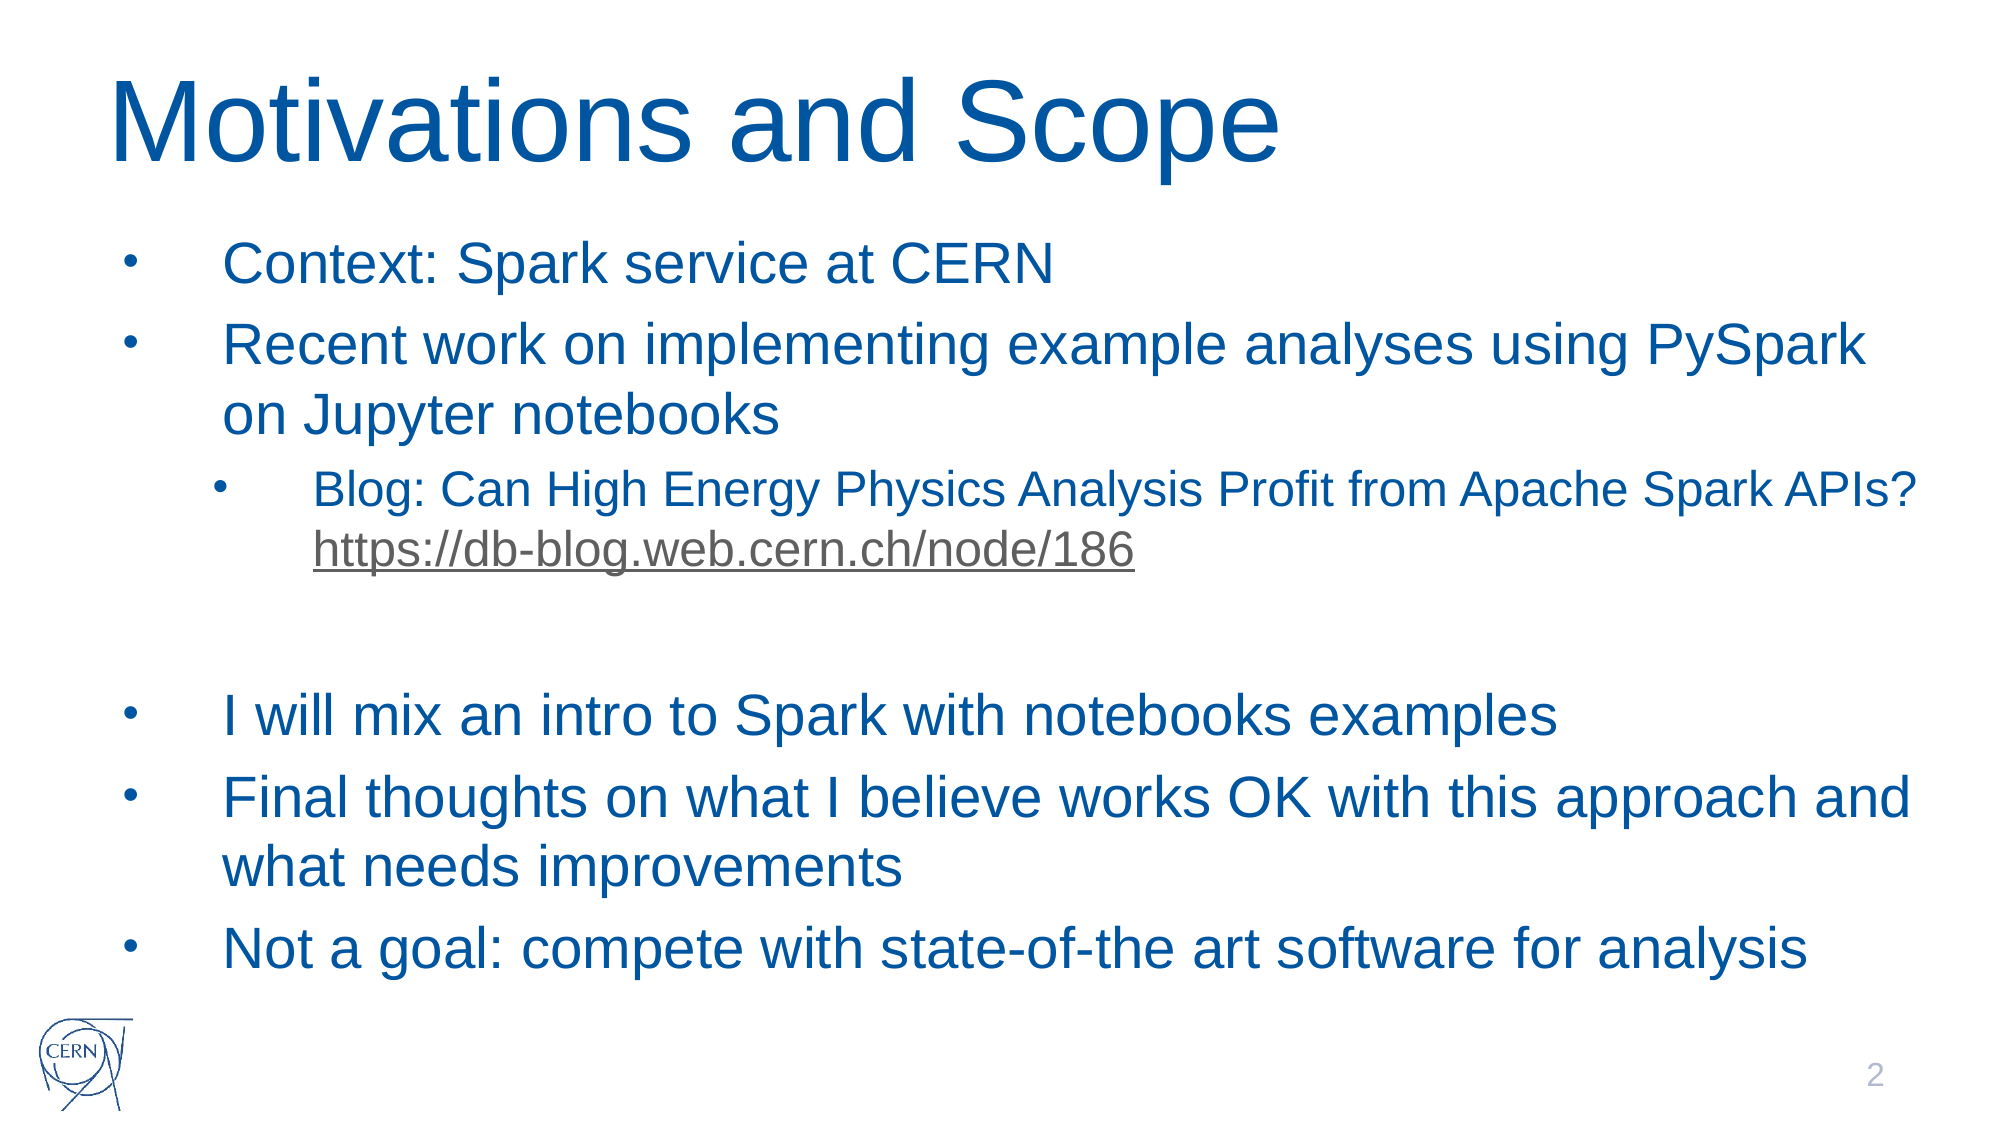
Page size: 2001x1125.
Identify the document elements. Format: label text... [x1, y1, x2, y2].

picture [36, 1016, 134, 1112]
list Context: Spark service at CERN Recent work on implementing example analyses using PySpark on Jupyter notebooks Blog: Can High Energy Physics Analysis Profit from Apache Spark APIs? https://db-blog.web.cern.ch/node/186 I will mix an intro to Spark with notebooks examples Final thoughts on what I believe works OK with this approach and what needs improvements Not a goal: compete with state-of-the art software for analysis [99, 217, 1946, 991]
title Motivations and Scope [99, 38, 2000, 193]
slide_number 2 [1790, 1042, 1900, 1103]
